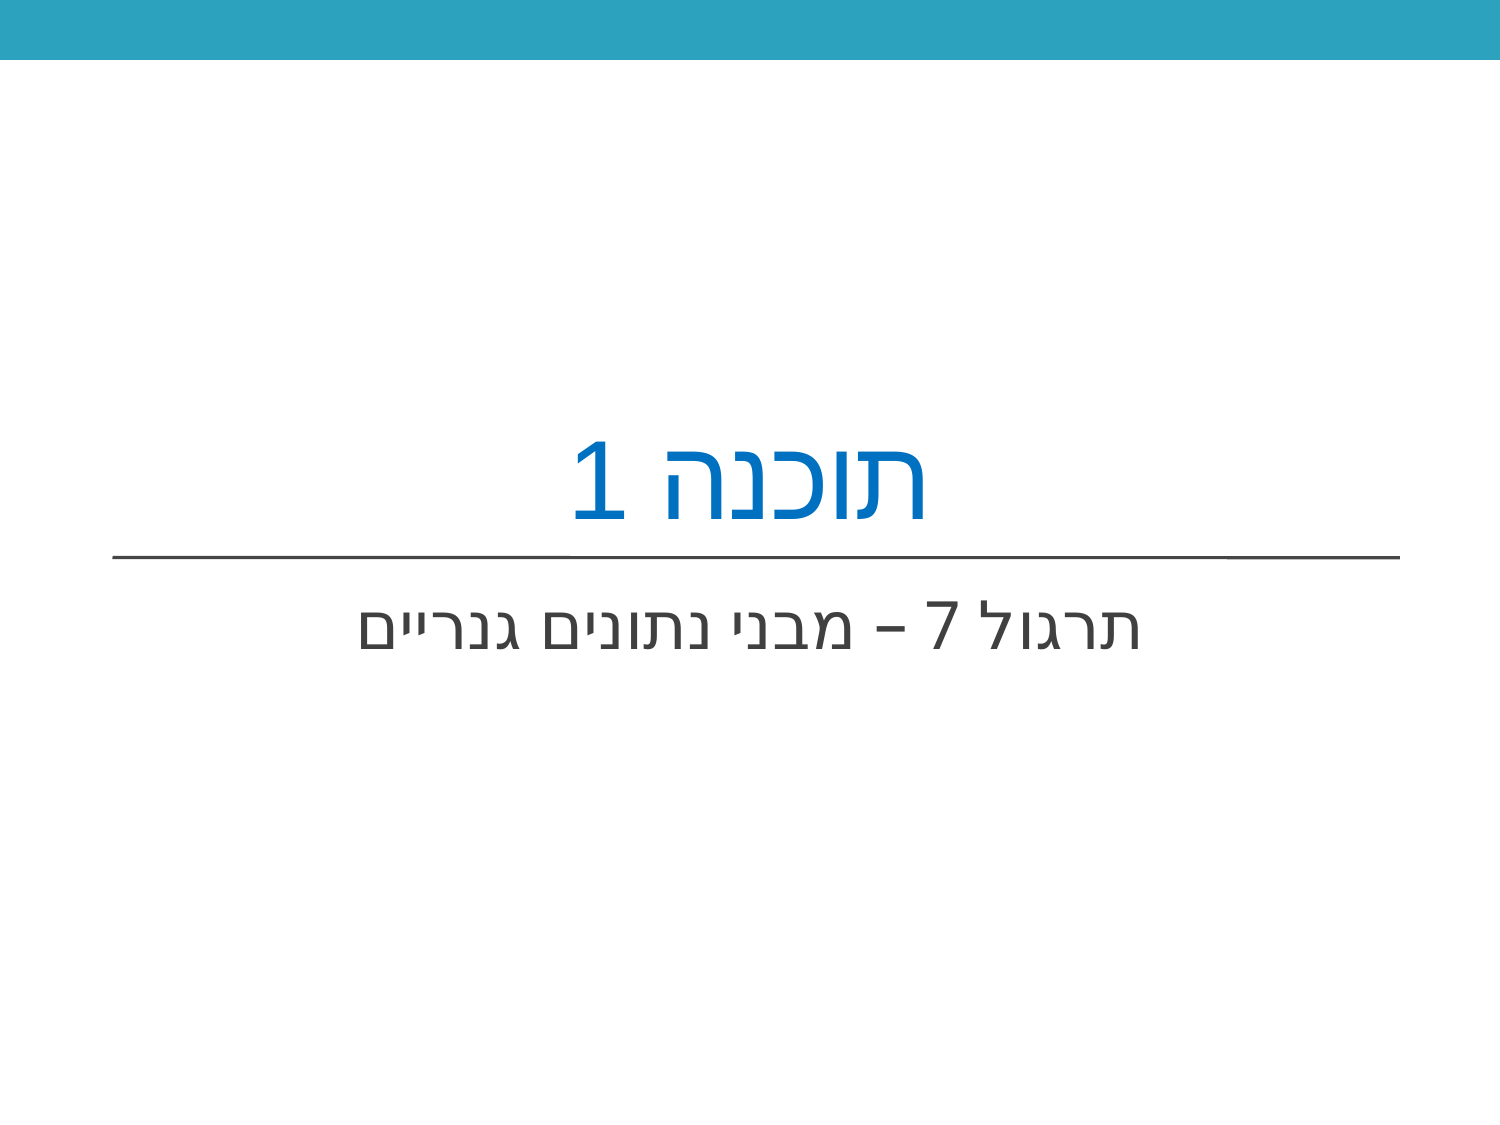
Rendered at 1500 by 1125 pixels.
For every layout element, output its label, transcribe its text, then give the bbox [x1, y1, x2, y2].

subtitle תרגול 7 – מבני נתונים גנריים [225, 575, 1275, 863]
title תוכנה 1 [148, 187, 1352, 550]
